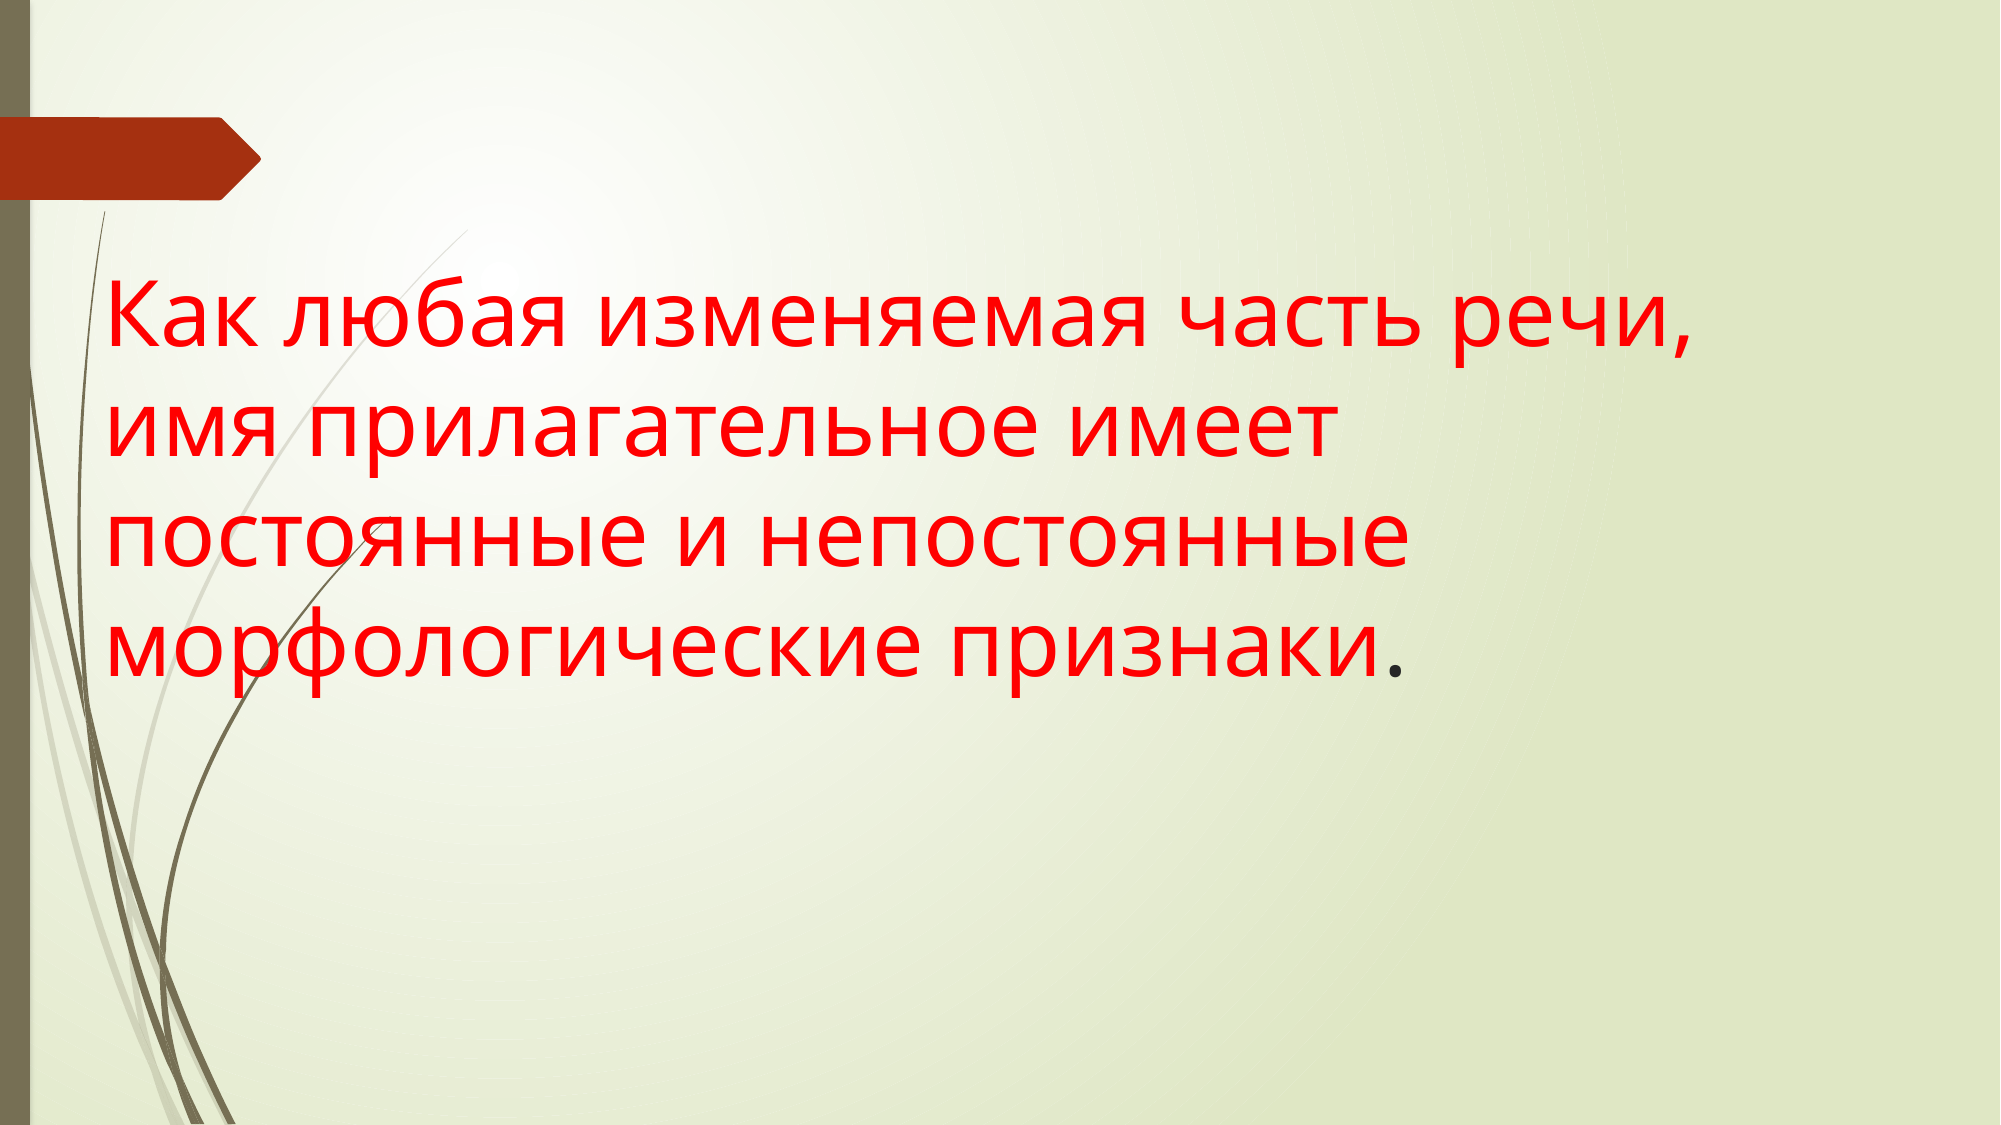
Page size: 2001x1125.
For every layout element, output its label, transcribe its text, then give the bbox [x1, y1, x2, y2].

title Как любая изменяемая часть речи, имя прилагательное имеет постоянные и непостоянные морфологические признаки. [88, 247, 1862, 552]
